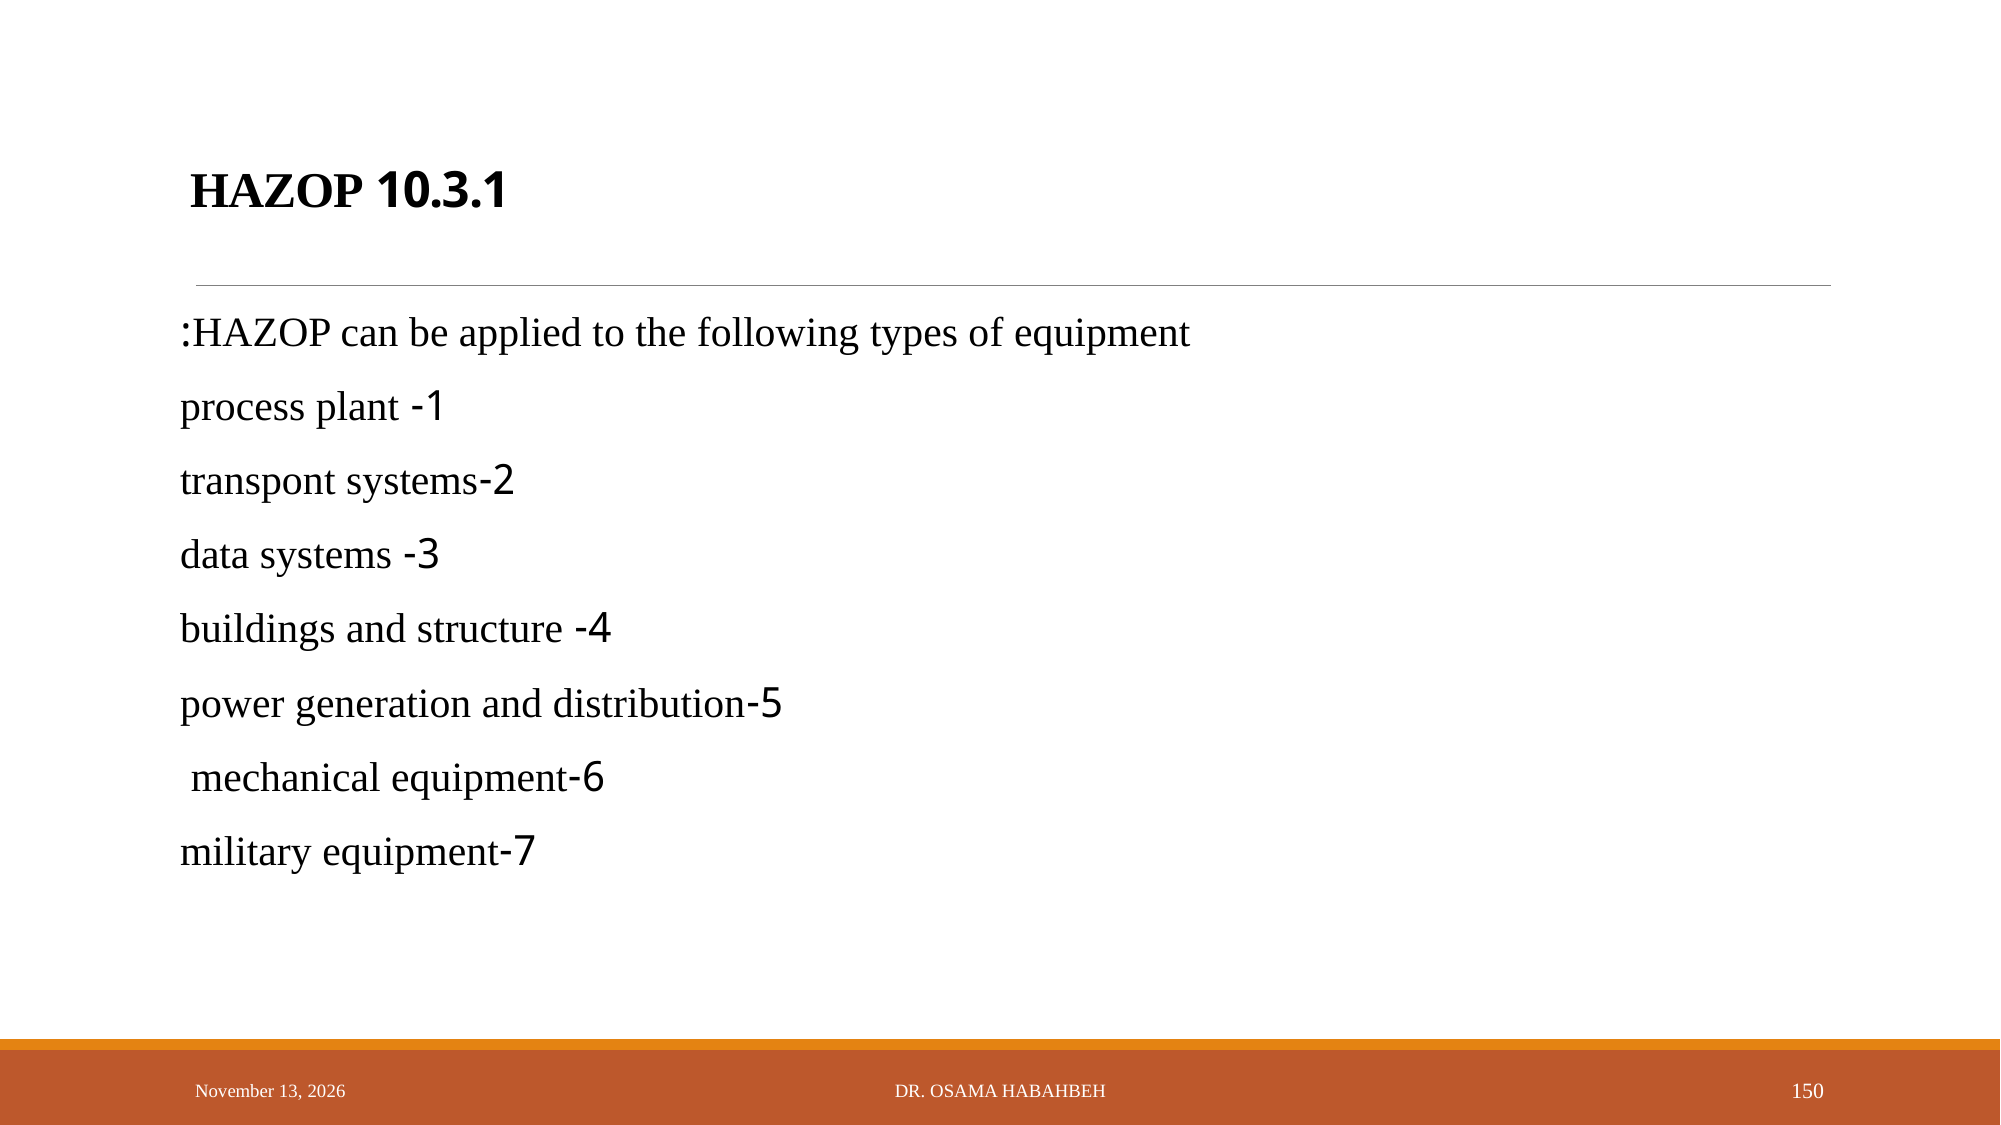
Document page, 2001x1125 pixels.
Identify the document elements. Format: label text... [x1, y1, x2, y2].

slide_number 150 [1624, 1059, 1840, 1120]
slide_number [180, 1059, 586, 1120]
title 10.3.1 HAZOP [175, 47, 1826, 285]
list HAZOP can be applied to the following types of equipment: 1- process plant 2-transpont systems 3- data systems 4- buildings and structure 5-power generation and distribution 6-mechanical equipment 7-military equipment [180, 302, 1830, 963]
footer Dr. Osama Habahbeh [604, 1059, 1396, 1120]
